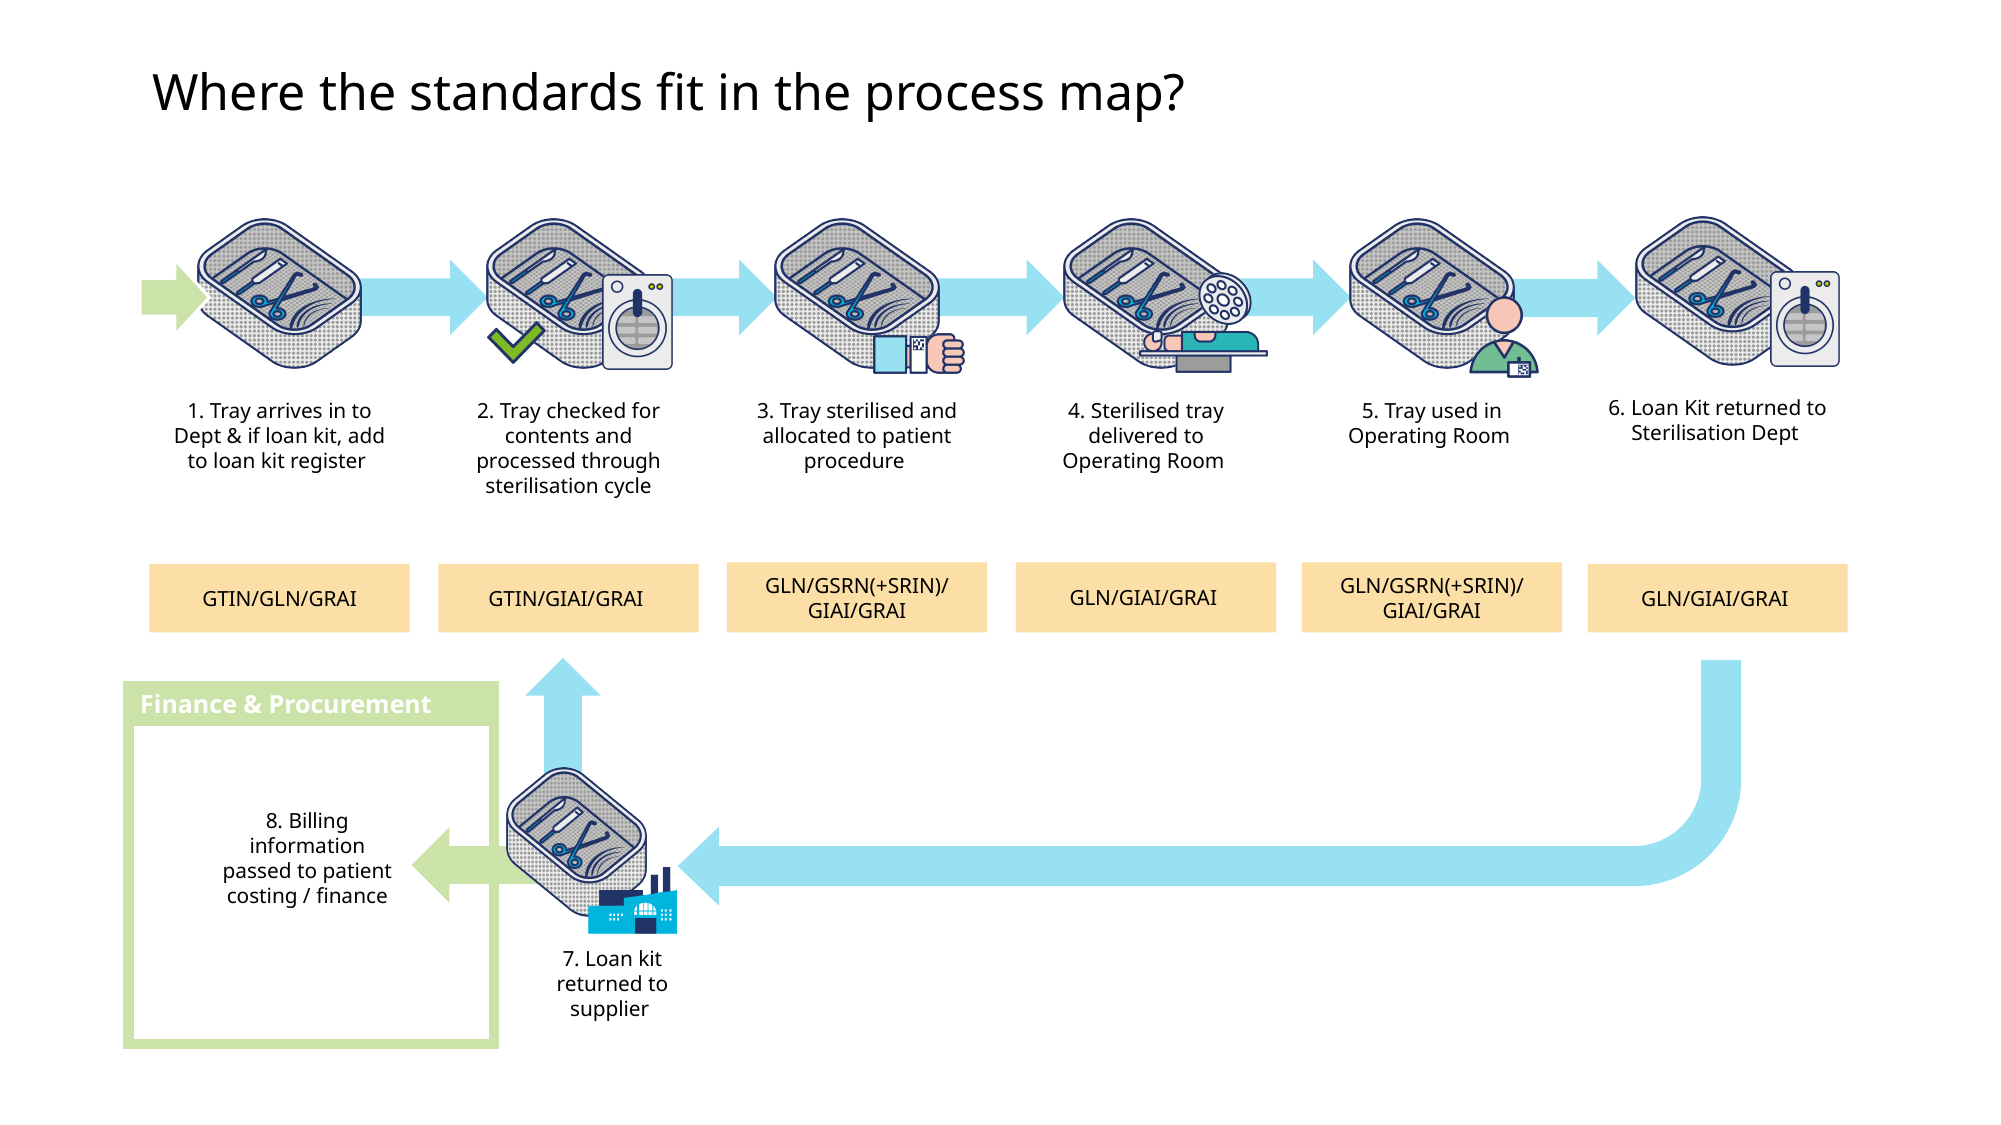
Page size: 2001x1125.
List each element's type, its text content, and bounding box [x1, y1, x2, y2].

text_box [699, 218, 988, 633]
title Where the standards fit in the process map? [137, 59, 1863, 202]
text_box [125, 681, 633, 1045]
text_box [139, 218, 410, 633]
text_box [1277, 218, 1562, 633]
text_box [988, 218, 1277, 633]
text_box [506, 659, 1742, 1030]
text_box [410, 218, 699, 633]
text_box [1469, 216, 1848, 633]
